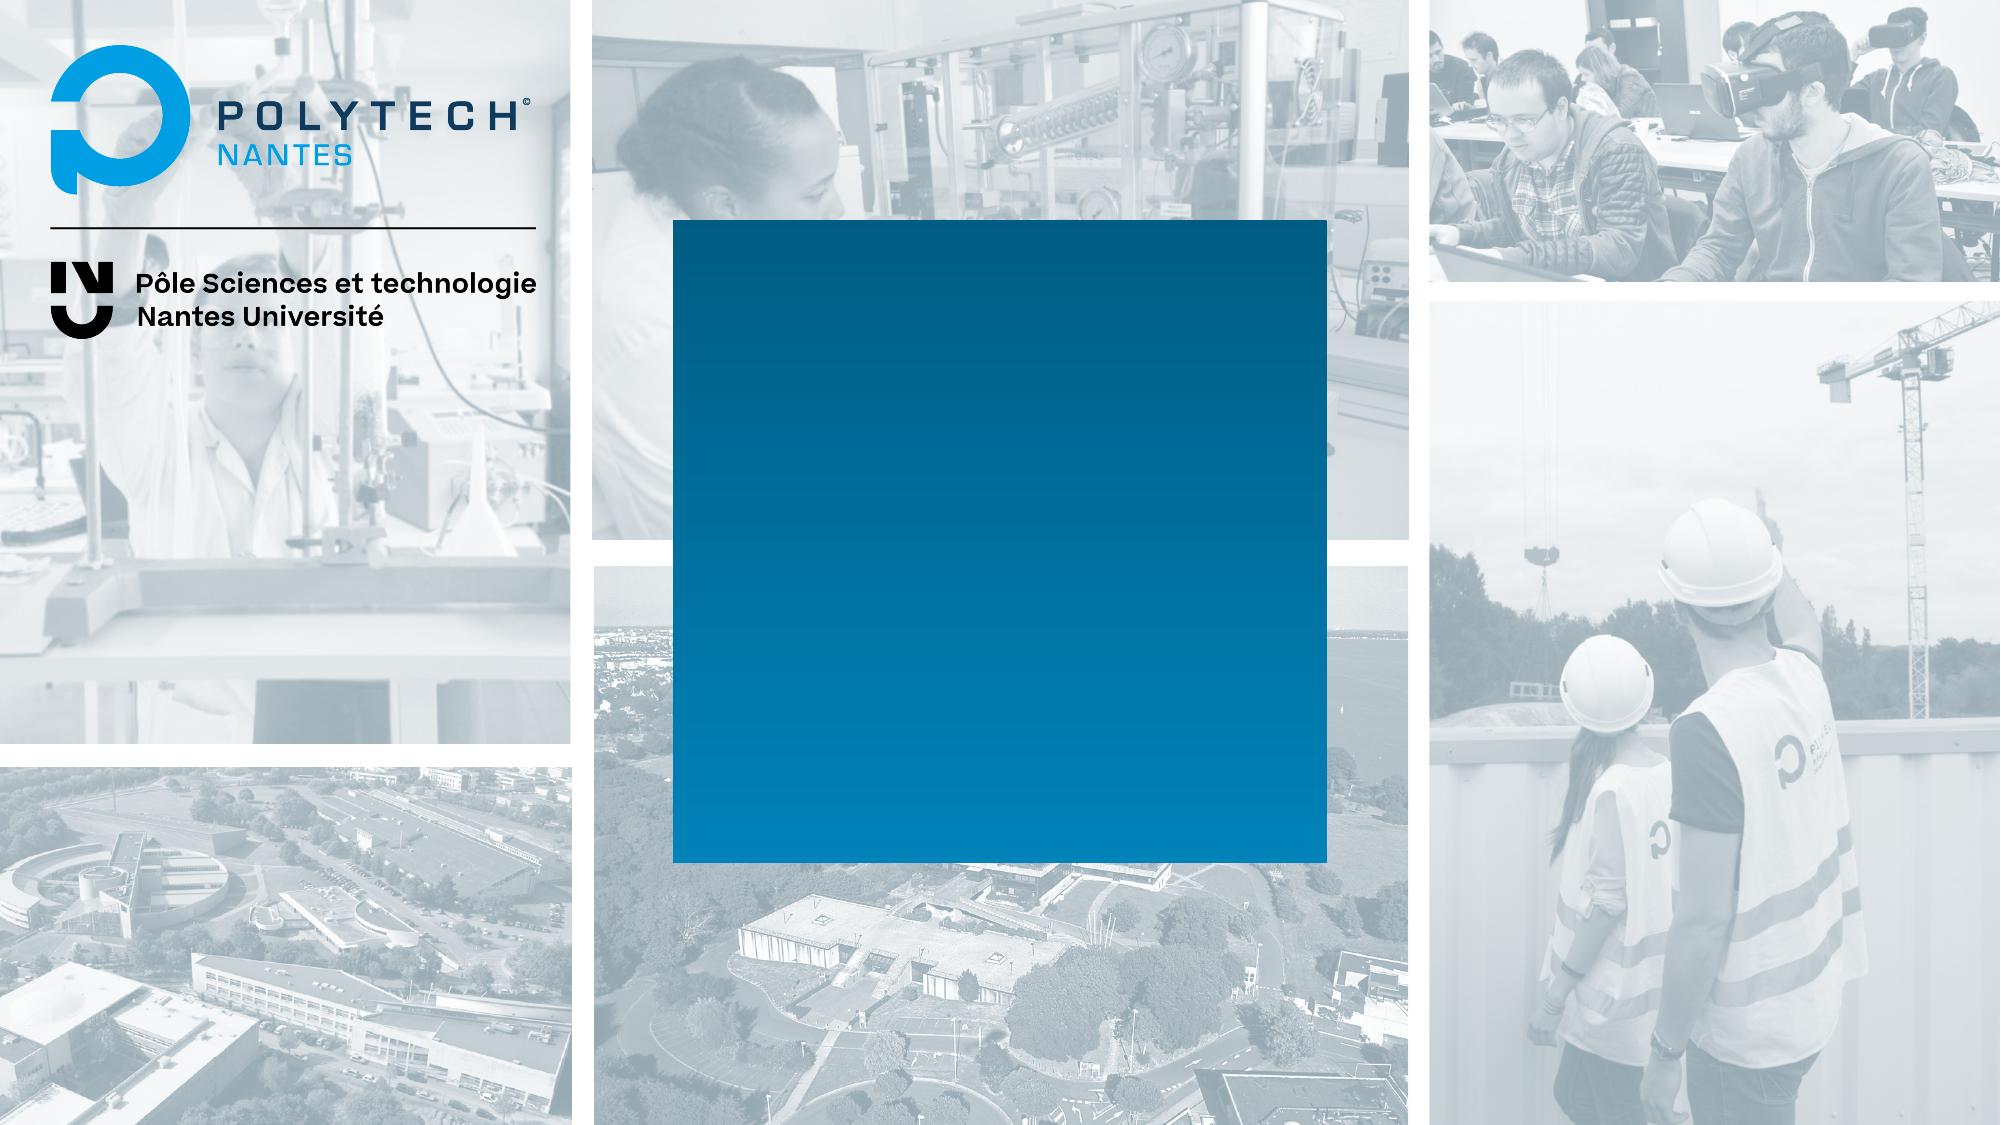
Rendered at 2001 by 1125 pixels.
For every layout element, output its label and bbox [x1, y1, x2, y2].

picture [0, 0, 595, 388]
